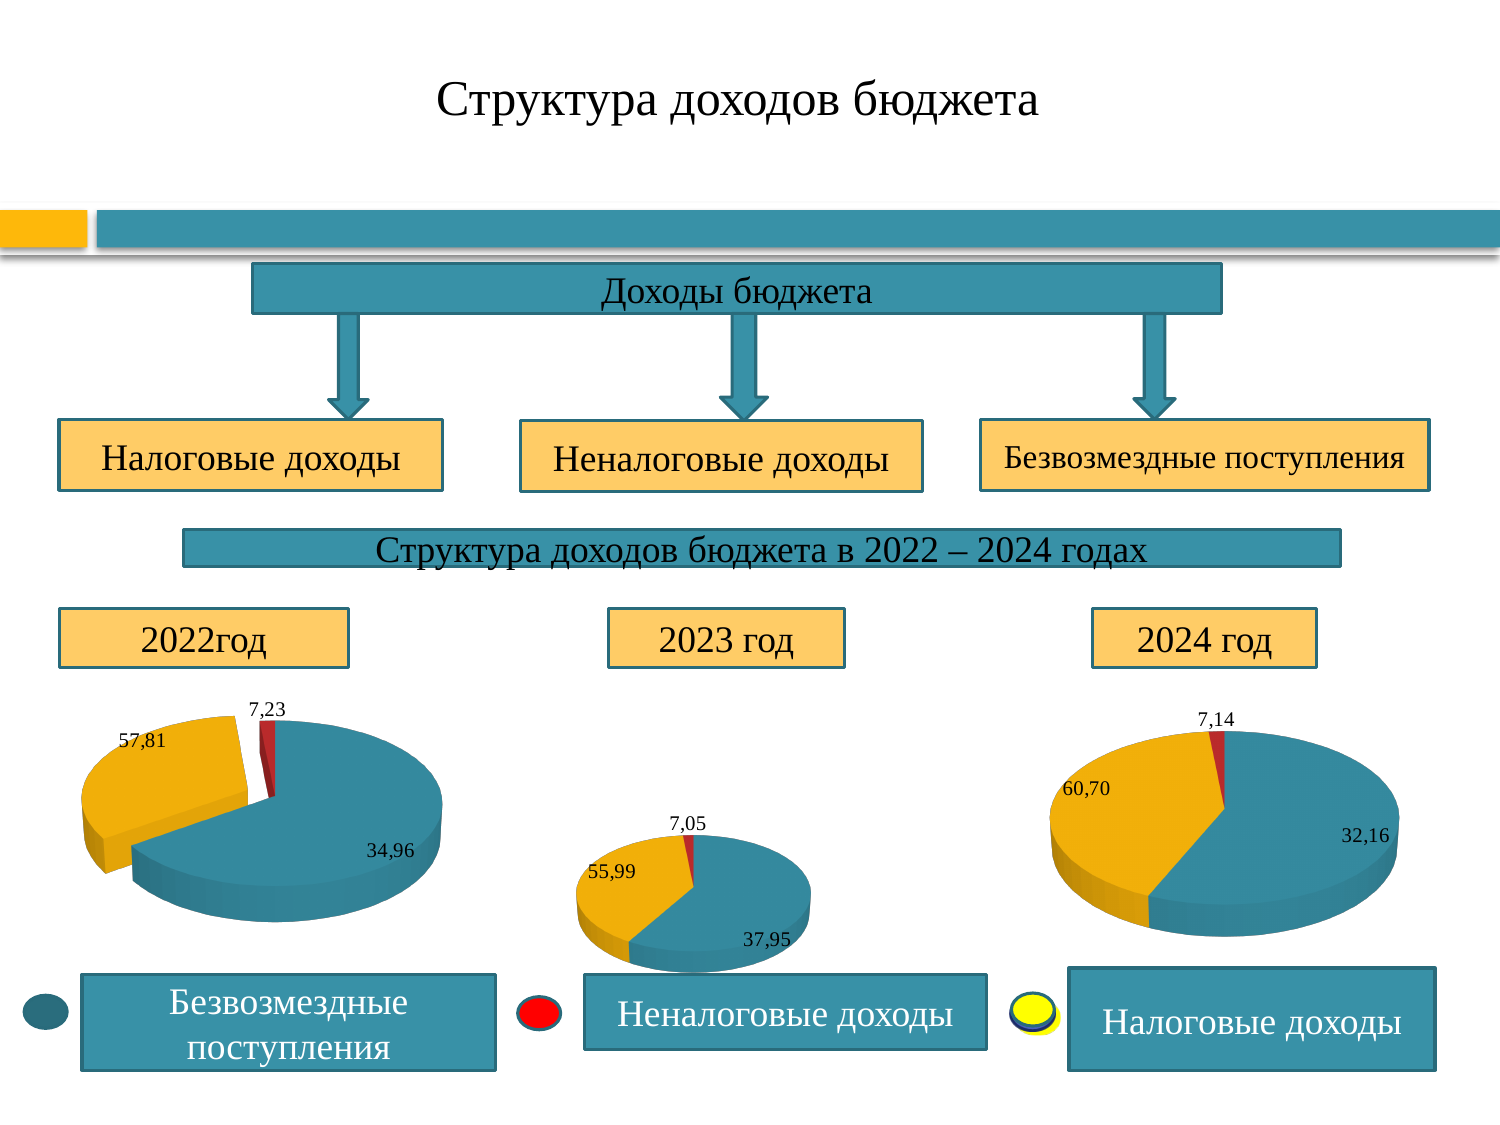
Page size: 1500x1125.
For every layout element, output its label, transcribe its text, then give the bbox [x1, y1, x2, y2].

title Структура доходов бюджета [64, 54, 1424, 138]
text_box Налоговые доходы [1067, 966, 1437, 1072]
text_box 2023 год [607, 607, 846, 669]
text_box [22, 993, 69, 1030]
text_box Налоговые доходы [57, 418, 444, 492]
text_box Доходы бюджета [251, 262, 1223, 315]
text_box Структура доходов бюджета в 2022 – 2024 годах [182, 528, 1342, 568]
text_box [1132, 311, 1177, 421]
text_box Неналоговые доходы [583, 1039, 988, 1051]
text_box 2022год [58, 607, 350, 669]
text_box 2024 год [1091, 607, 1318, 669]
text_box Безвозмездные поступления [979, 418, 1431, 492]
text_box Безвозмездные поступления [80, 973, 497, 1072]
text_box [327, 311, 370, 421]
picture [1009, 994, 1057, 1032]
chart [995, 684, 1454, 969]
text_box Неналоговые доходы [519, 419, 924, 493]
text_box [718, 311, 770, 422]
chart [46, 679, 985, 1037]
